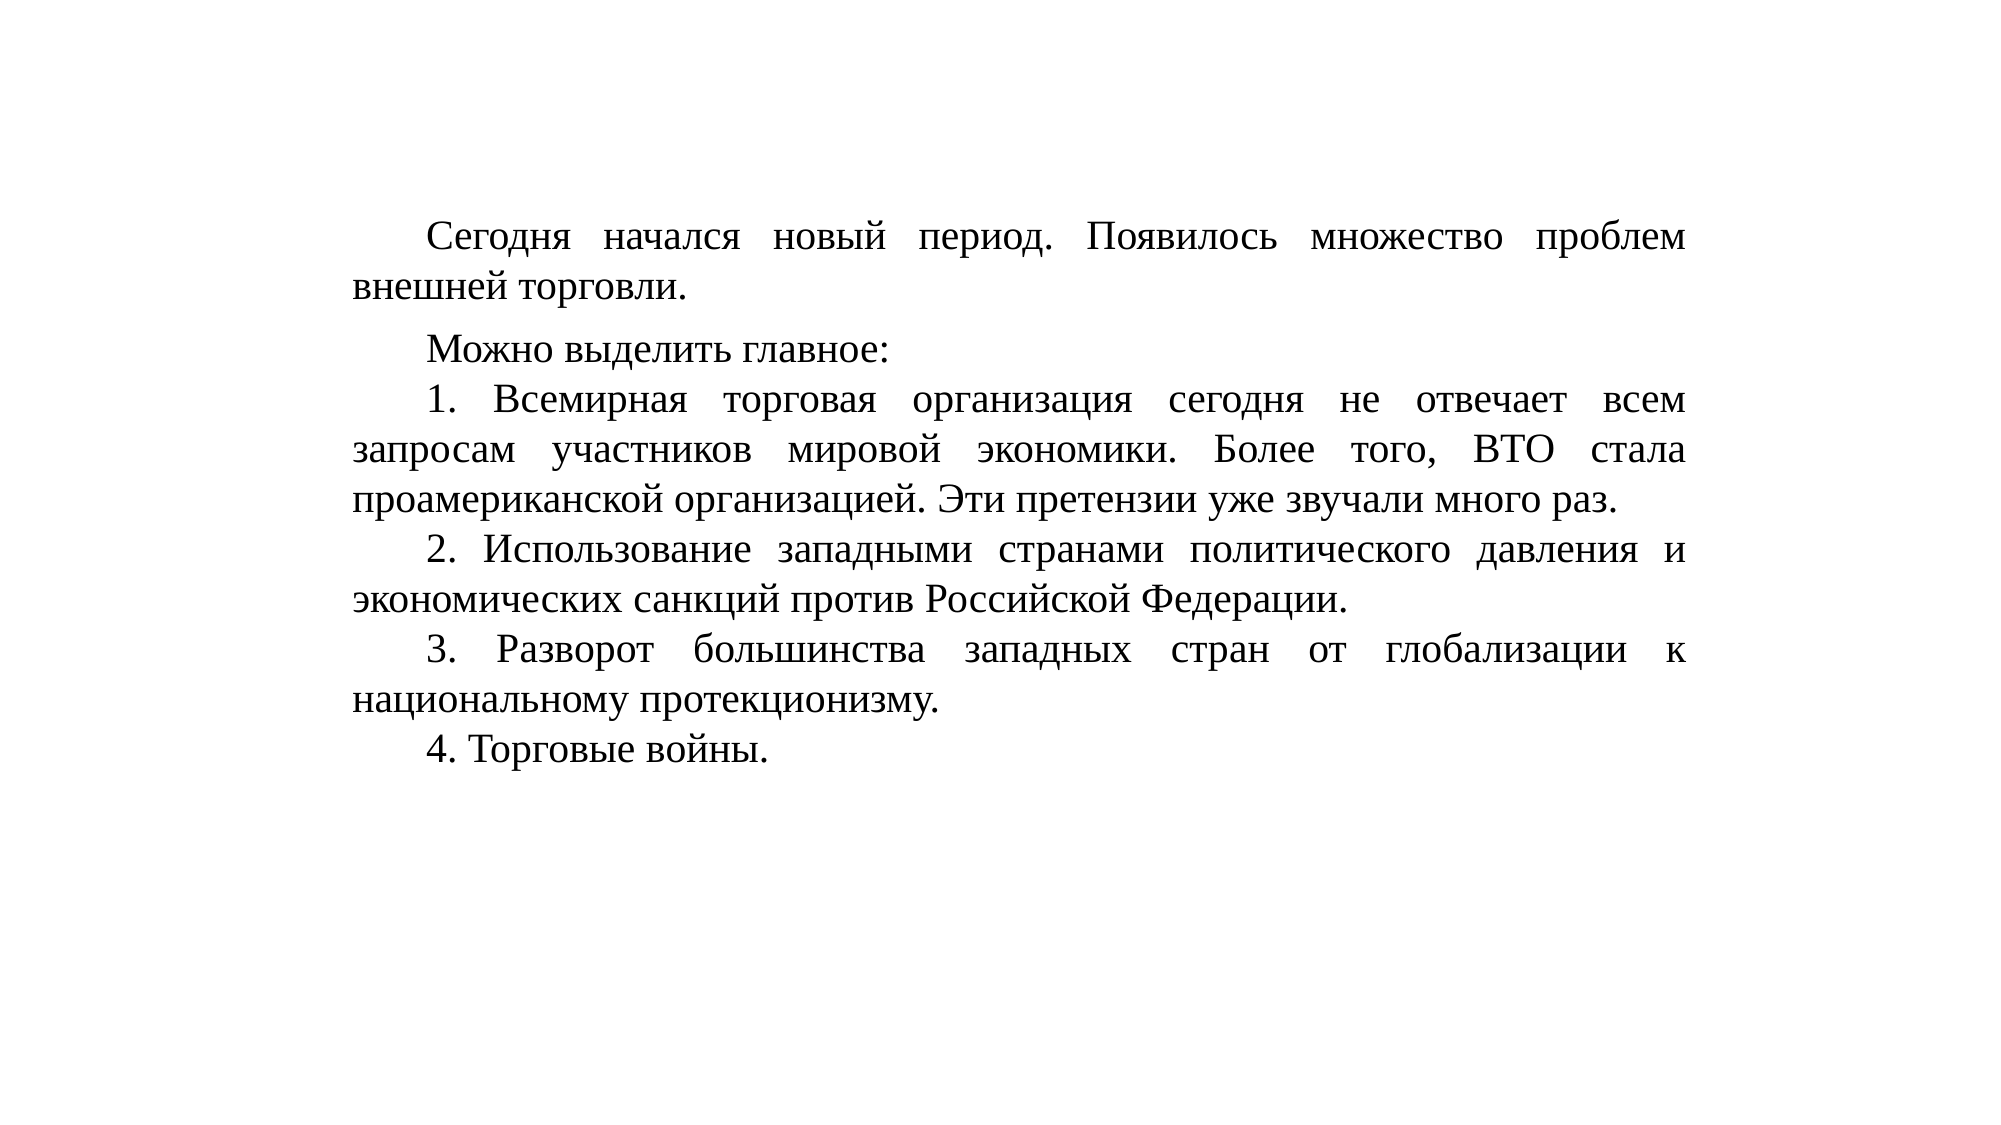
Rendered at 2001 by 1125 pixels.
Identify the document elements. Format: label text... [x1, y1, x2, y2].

text_box Сегодня начался новый период. Появилось множество проблем внешней торговли. Можно выделить главное: 1. Всемирная торговая организация сегодня не отвечает всем запросам участников мировой экономики. Более того, ВТО стала проамериканской организацией. Эти претензии уже звучали много раз. 2. Использование западными странами политического давления и экономических санкций против Российской Федерации. 3. Разворот большинства западных стран от глобализации к национальному протекционизму. 4. Торговые войны. [337, 200, 1702, 779]
